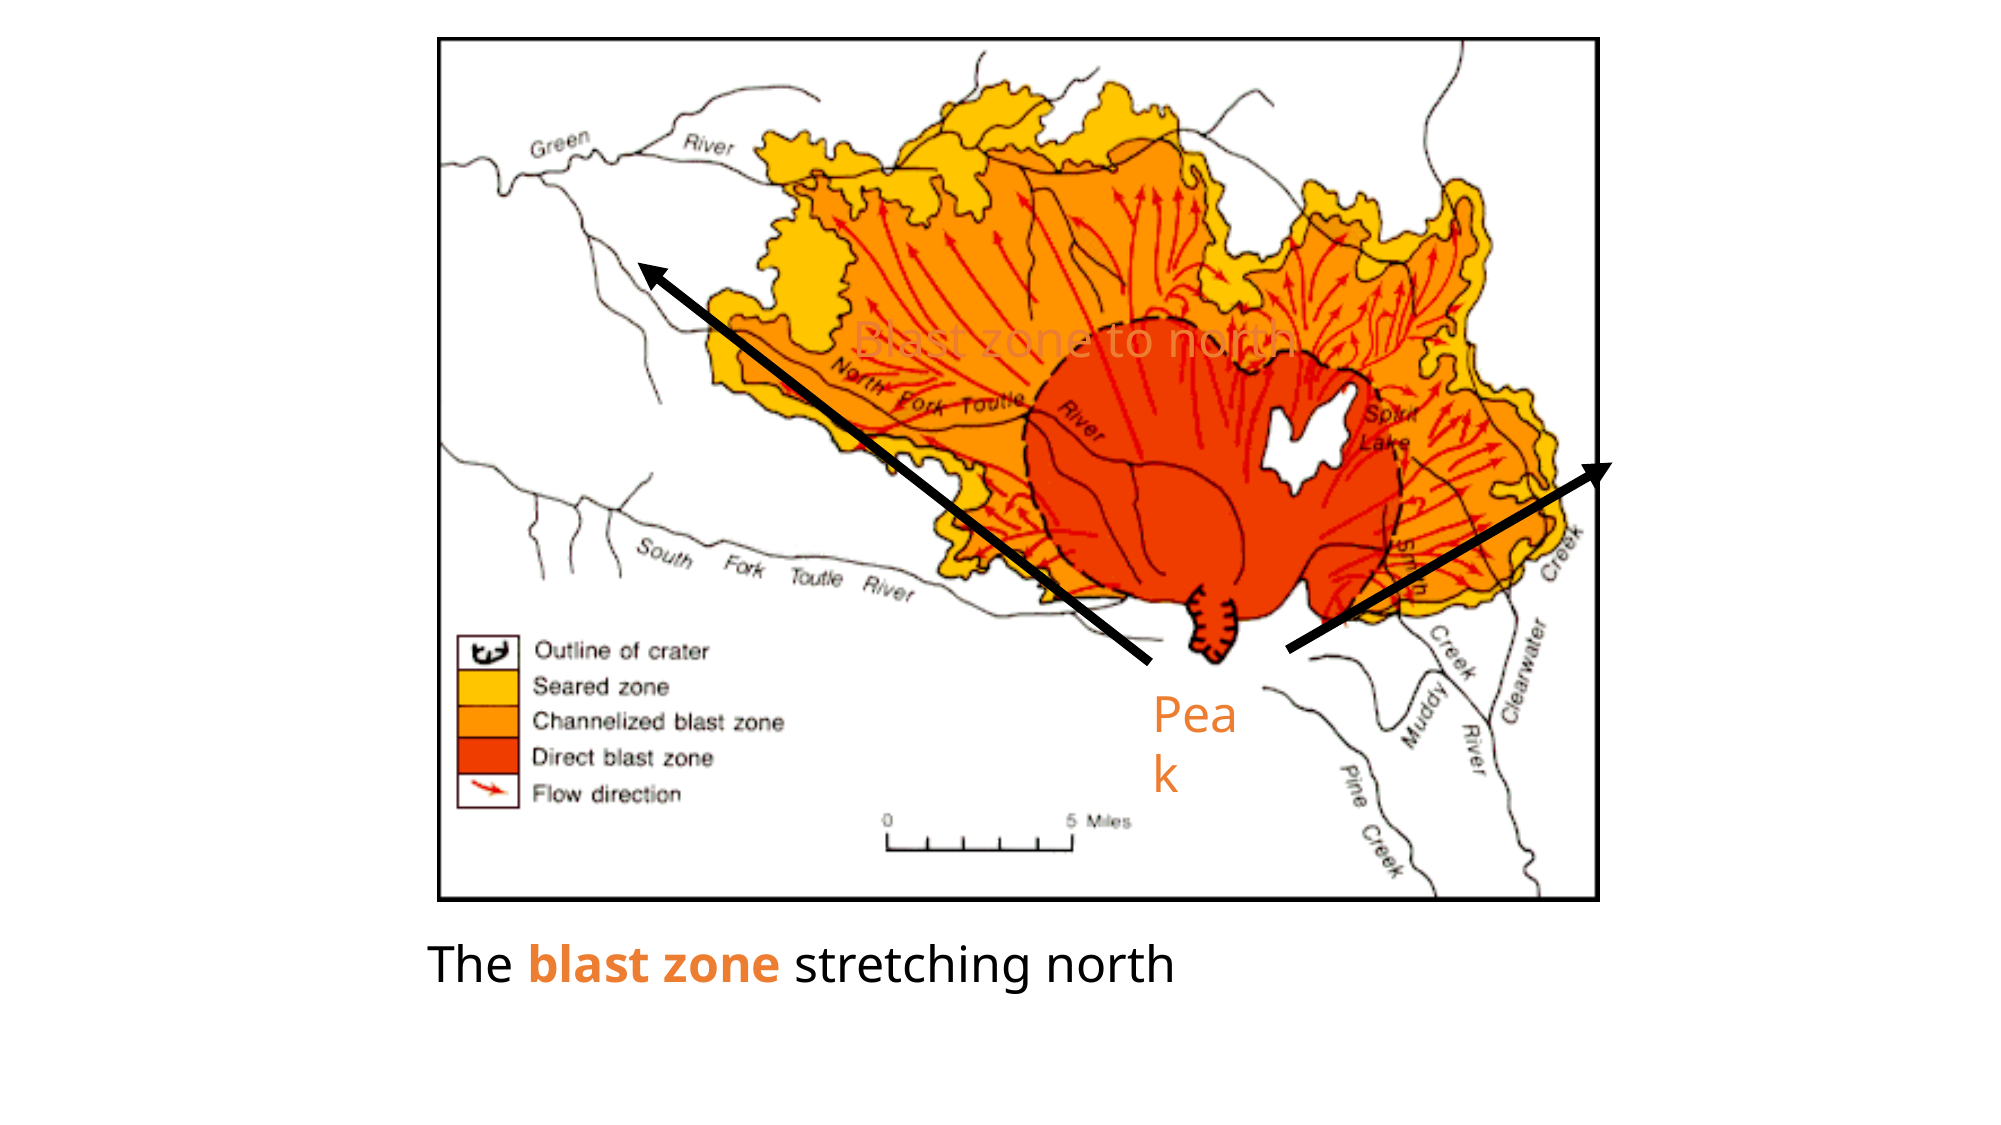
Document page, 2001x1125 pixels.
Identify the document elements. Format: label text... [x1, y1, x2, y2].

text_box The blast zone stretching north [412, 924, 1613, 1000]
text_box [1600, 462, 1613, 475]
picture [437, 37, 1600, 902]
